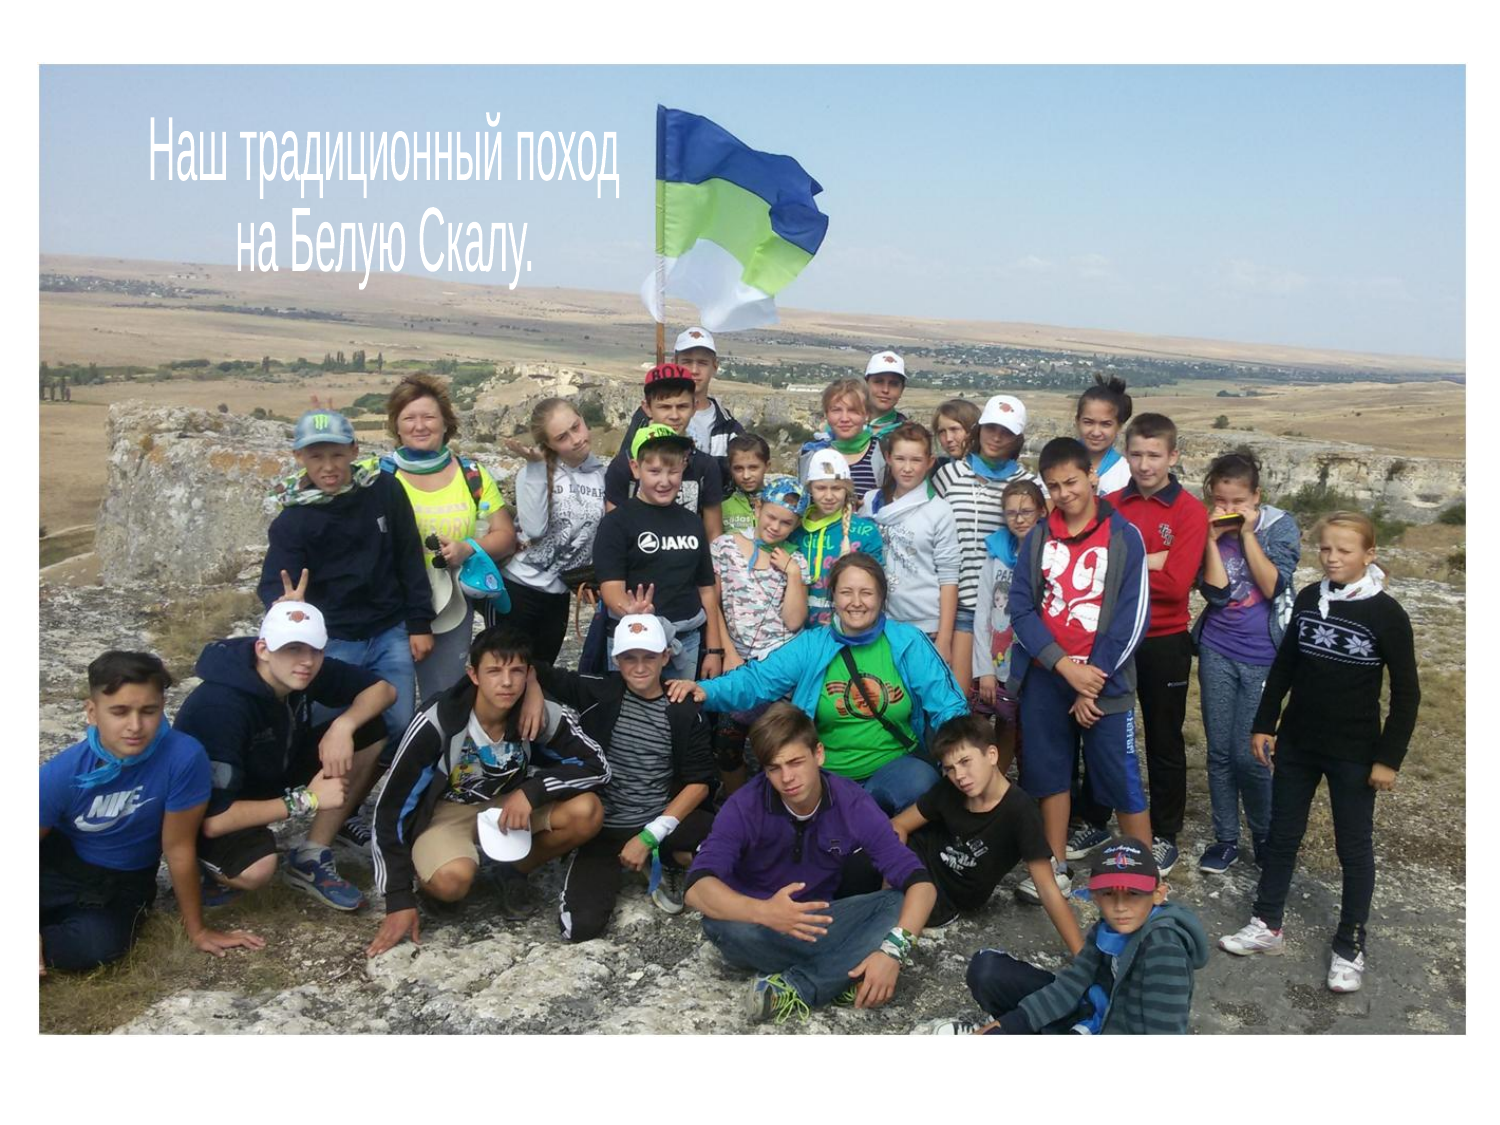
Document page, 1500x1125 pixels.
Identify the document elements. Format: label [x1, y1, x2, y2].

picture [37, 62, 1468, 1037]
